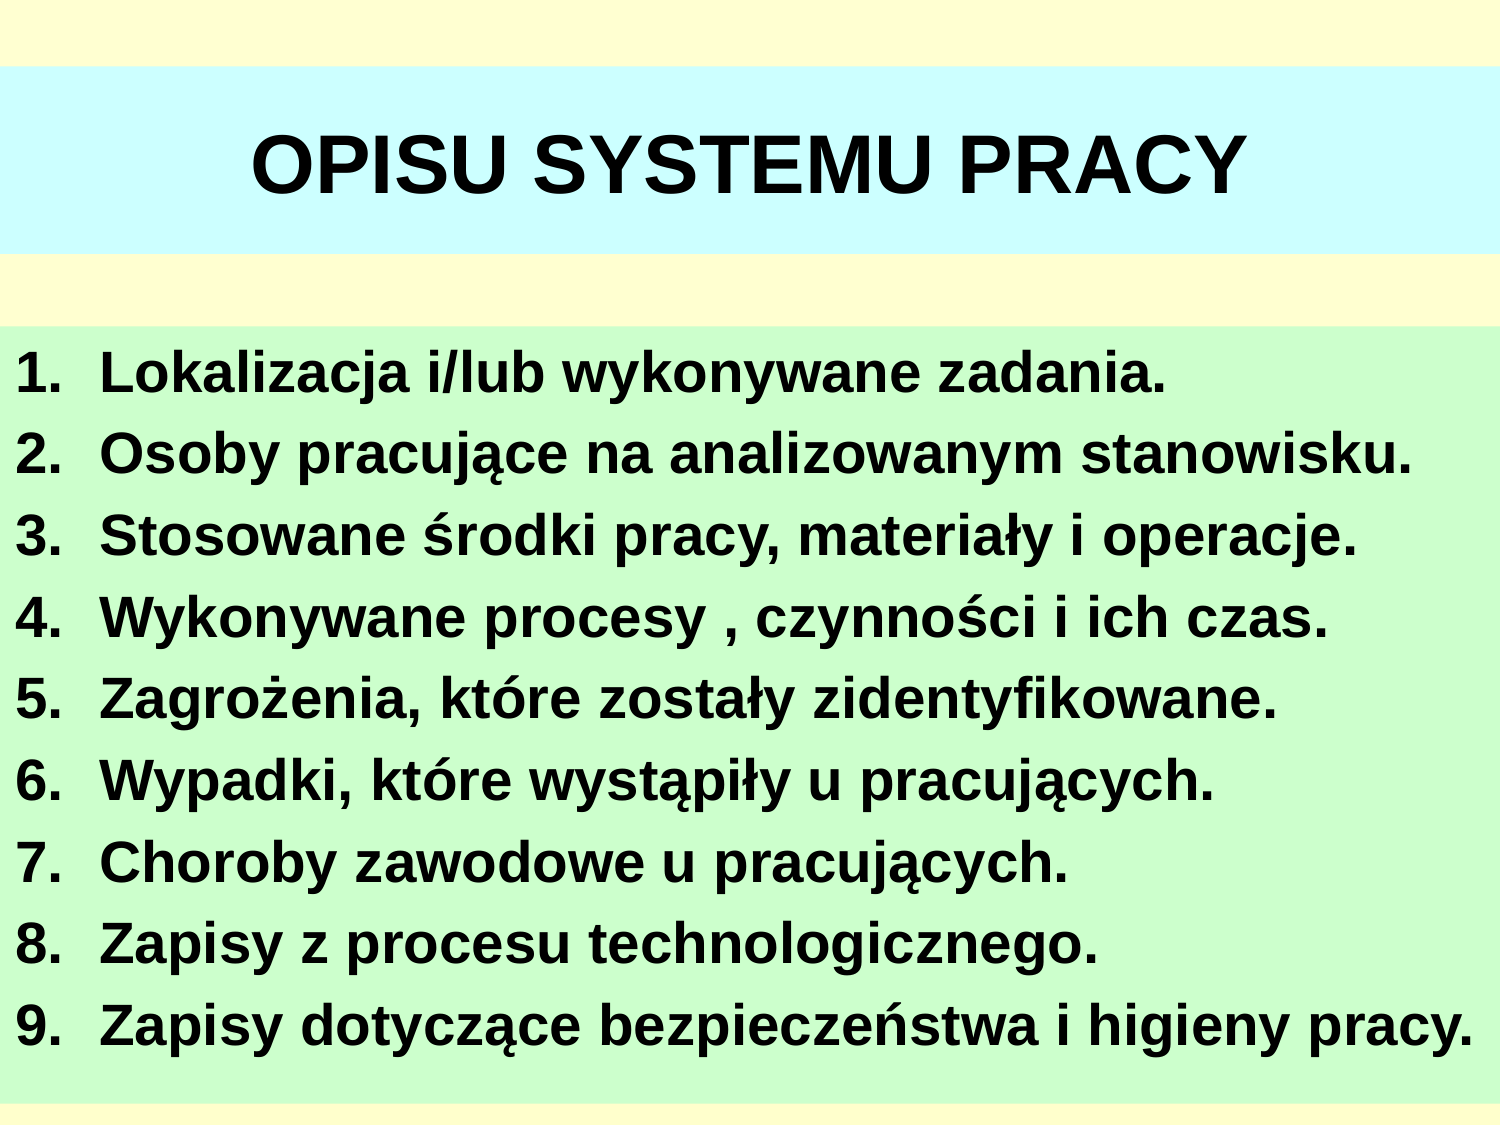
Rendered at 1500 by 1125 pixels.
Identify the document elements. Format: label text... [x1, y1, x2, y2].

title OPISU SYSTEMU PRACY [0, 66, 1500, 255]
list Lokalizacja i/lub wykonywane zadania. Osoby pracujące na analizowanym stanowisku. Stosowane środki pracy, materiały i operacje. Wykonywane procesy , czynności i ich czas. Zagrożenia, które zostały zidentyfikowane. Wypadki, które wystąpiły u pracujących. Choroby zawodowe u pracujących. Zapisy z procesu technologicznego. Zapisy dotyczące bezpieczeństwa i higieny pracy. [0, 326, 1500, 1104]
